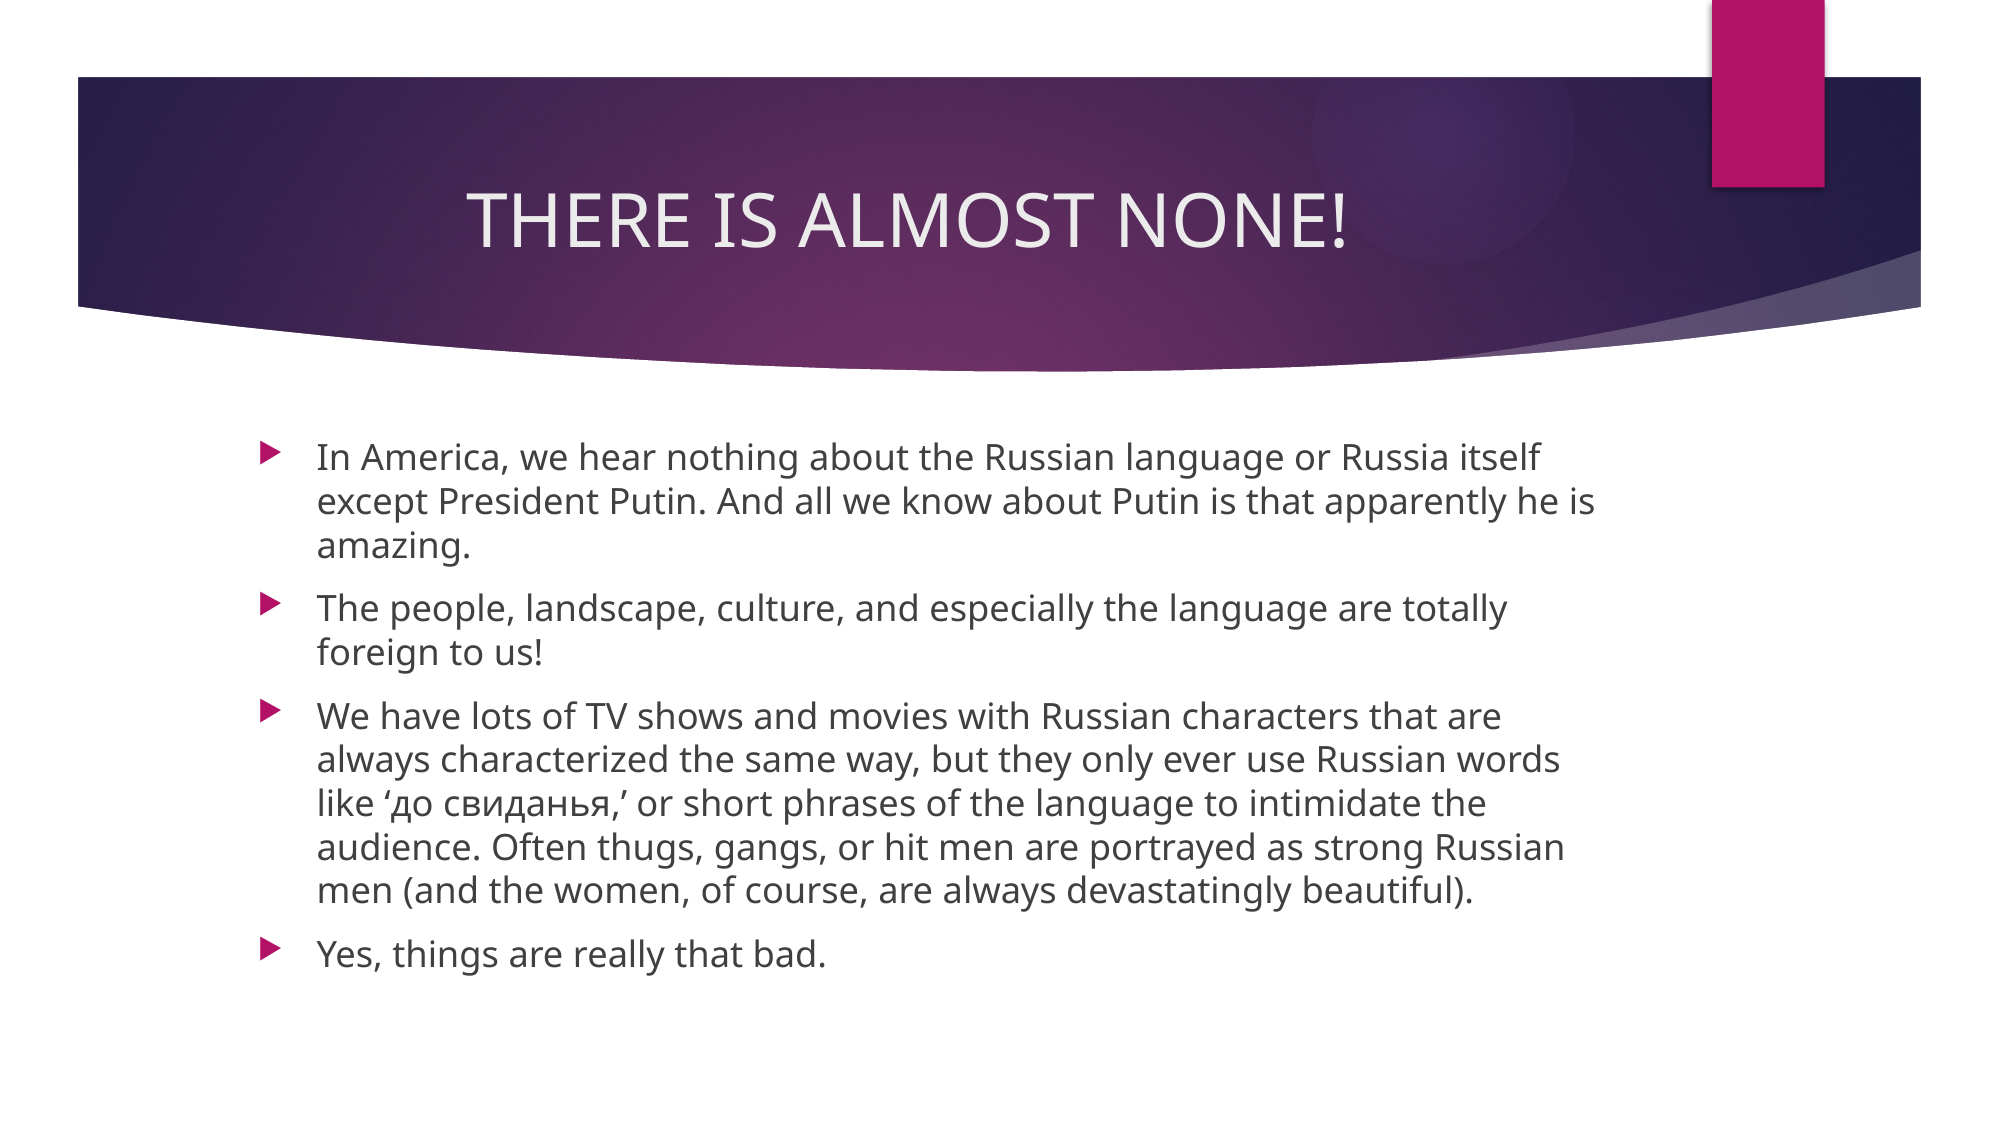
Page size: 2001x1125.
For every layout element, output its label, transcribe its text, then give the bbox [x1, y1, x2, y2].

list In America, we hear nothing about the Russian language or Russia itself except President Putin. And all we know about Putin is that apparently he is amazing. The people, landscape, culture, and especially the language are totally foreign to us! We have lots of TV shows and movies with Russian characters that are always characterized the same way, but they only ever use Russian words like ‘до свиданья,’ or short phrases of the language to intimidate the audience. Often thugs, gangs, or hit men are portrayed as strong Russian men (and the women, of course, are always devastatingly beautiful). Yes, things are really that bad. [242, 427, 1638, 988]
title THERE IS ALMOST NONE! [189, 159, 1627, 276]
